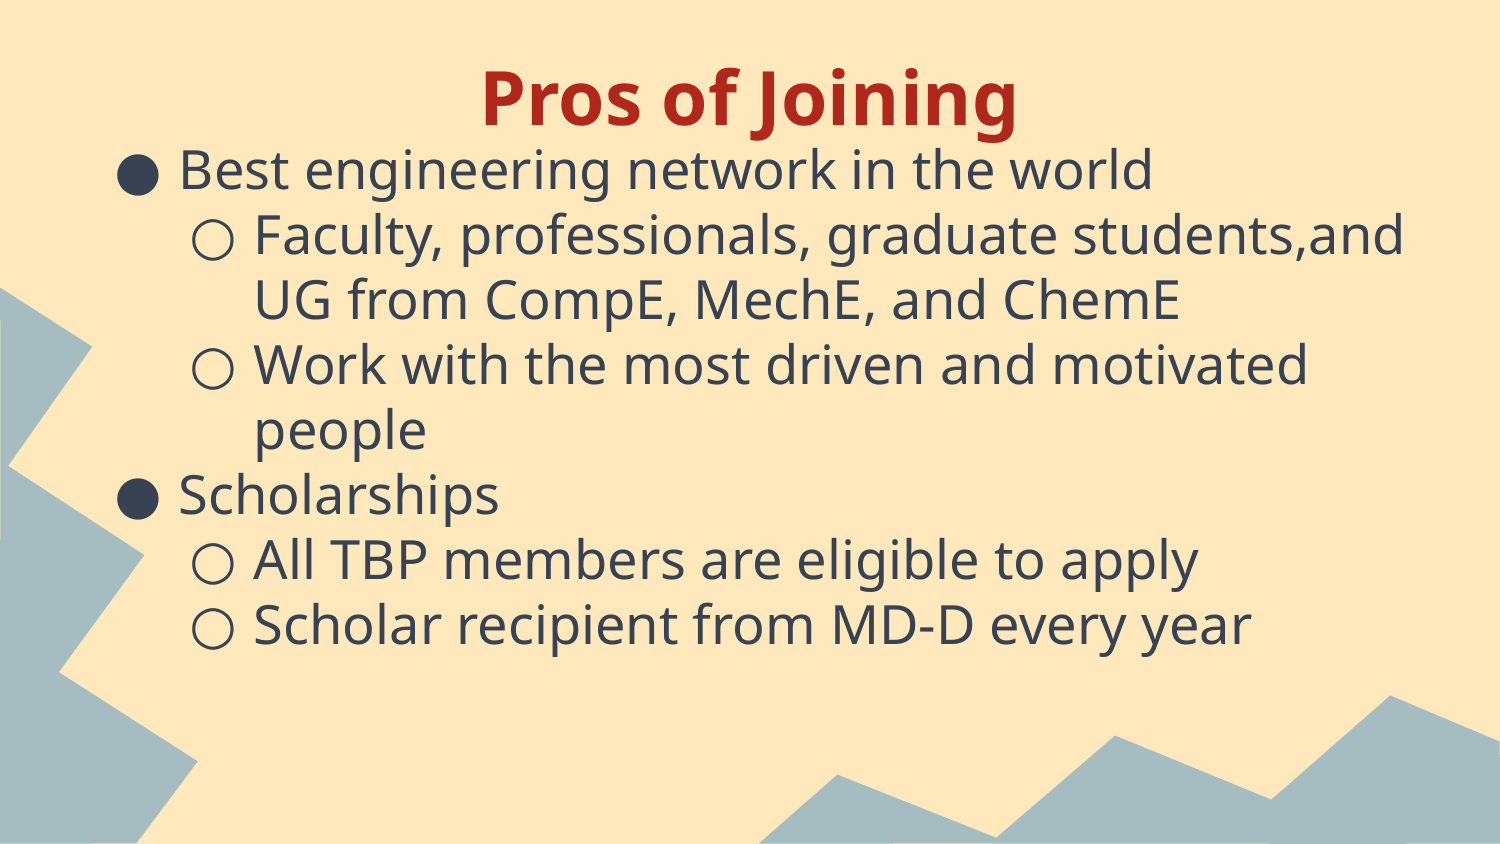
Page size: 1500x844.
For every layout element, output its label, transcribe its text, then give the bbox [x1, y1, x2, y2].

list Best engineering network in the world Faculty, professionals, graduate students,and UG from CompE, MechE, and ChemE Work with the most driven and motivated people Scholarships All TBP members are eligible to apply Scholar recipient from MD-D every year [88, 120, 1439, 819]
title Pros of Joining [75, 14, 1425, 156]
